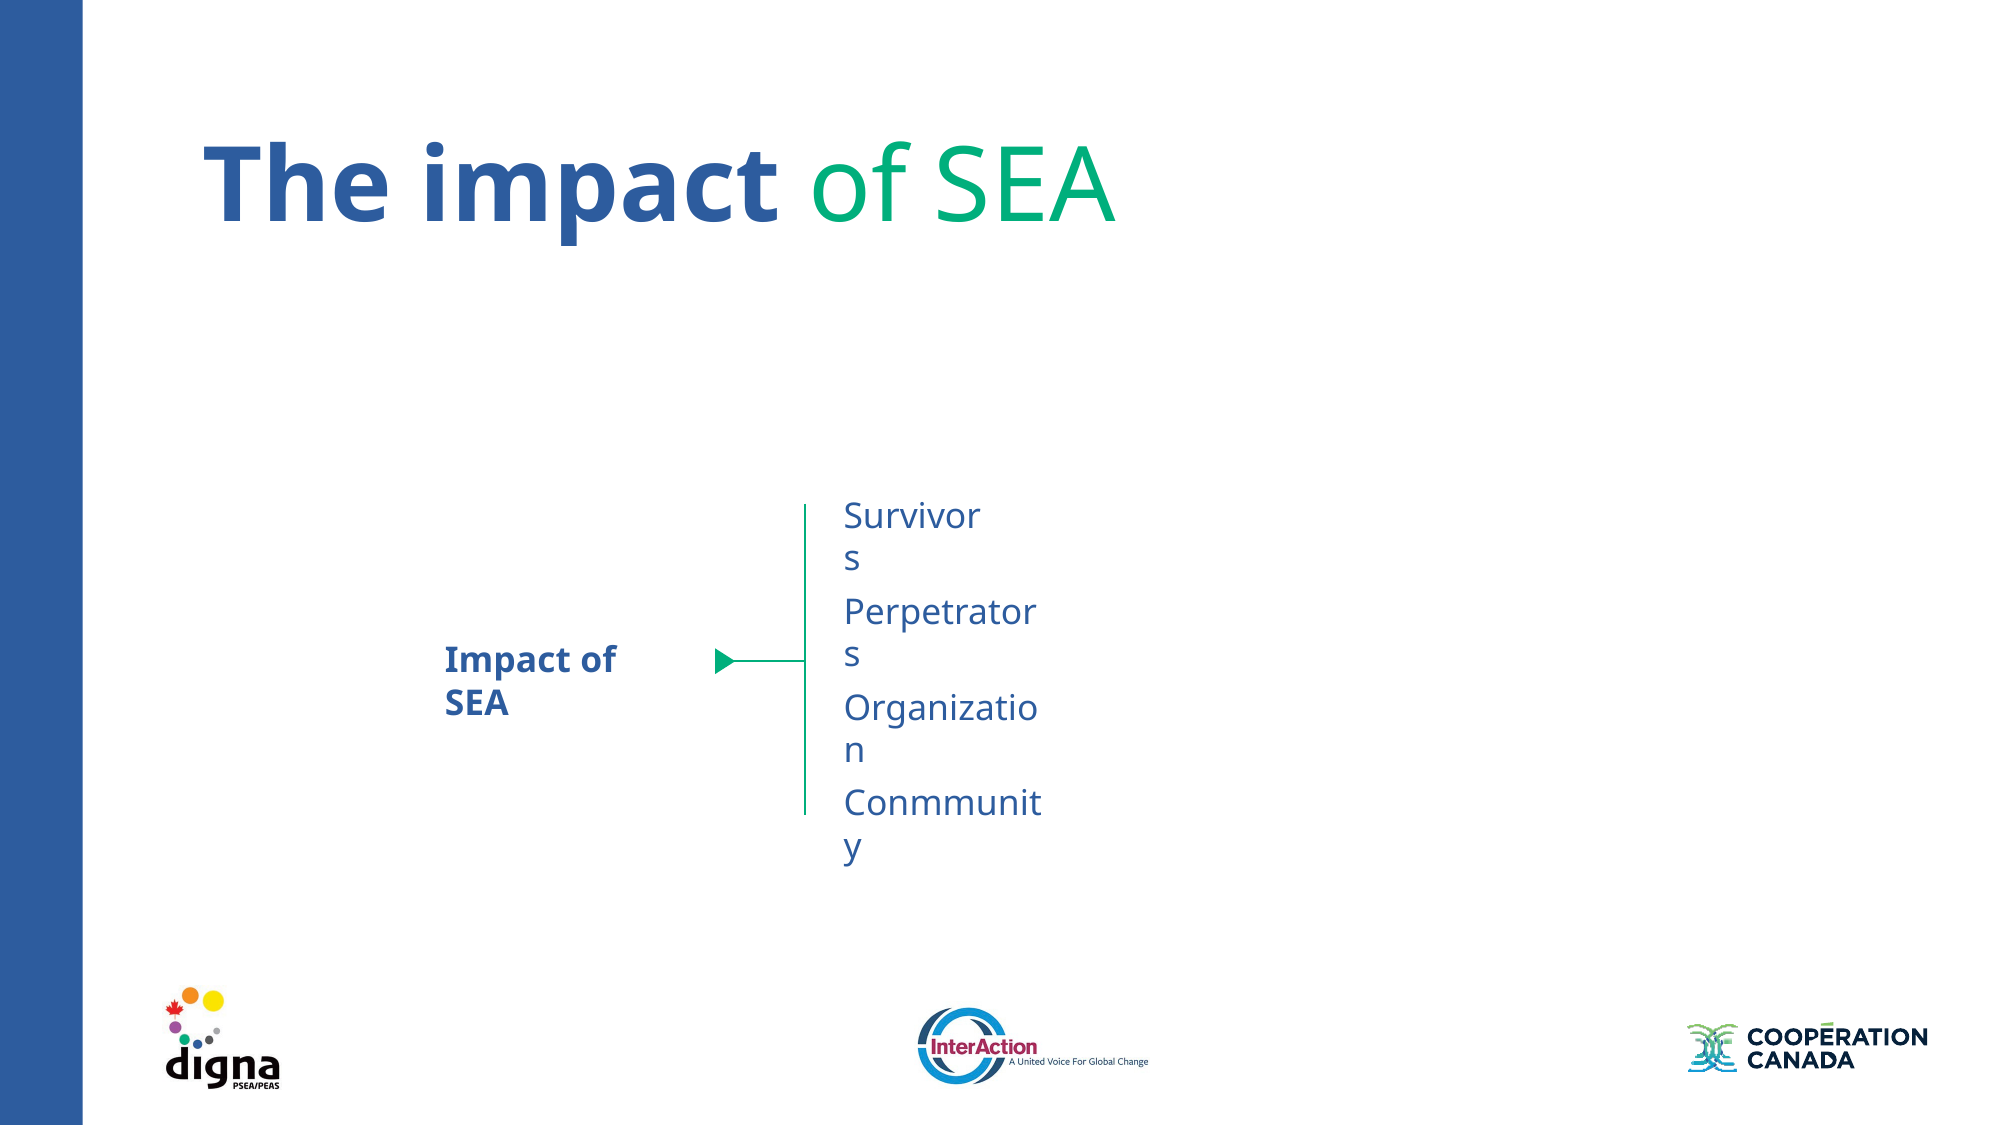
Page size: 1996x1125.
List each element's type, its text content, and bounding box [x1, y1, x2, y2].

title The impact of SEA [200, 115, 1421, 306]
text_box Survivors [841, 490, 994, 578]
picture [1687, 1023, 1738, 1072]
text_box Organization [841, 682, 1046, 770]
picture [914, 1000, 1151, 1089]
text_box Impact of SEA [442, 635, 688, 723]
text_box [714, 503, 806, 816]
text_box Conmmunity [841, 778, 1048, 866]
picture [162, 985, 282, 1090]
text_box Perpetrators [841, 586, 1043, 674]
